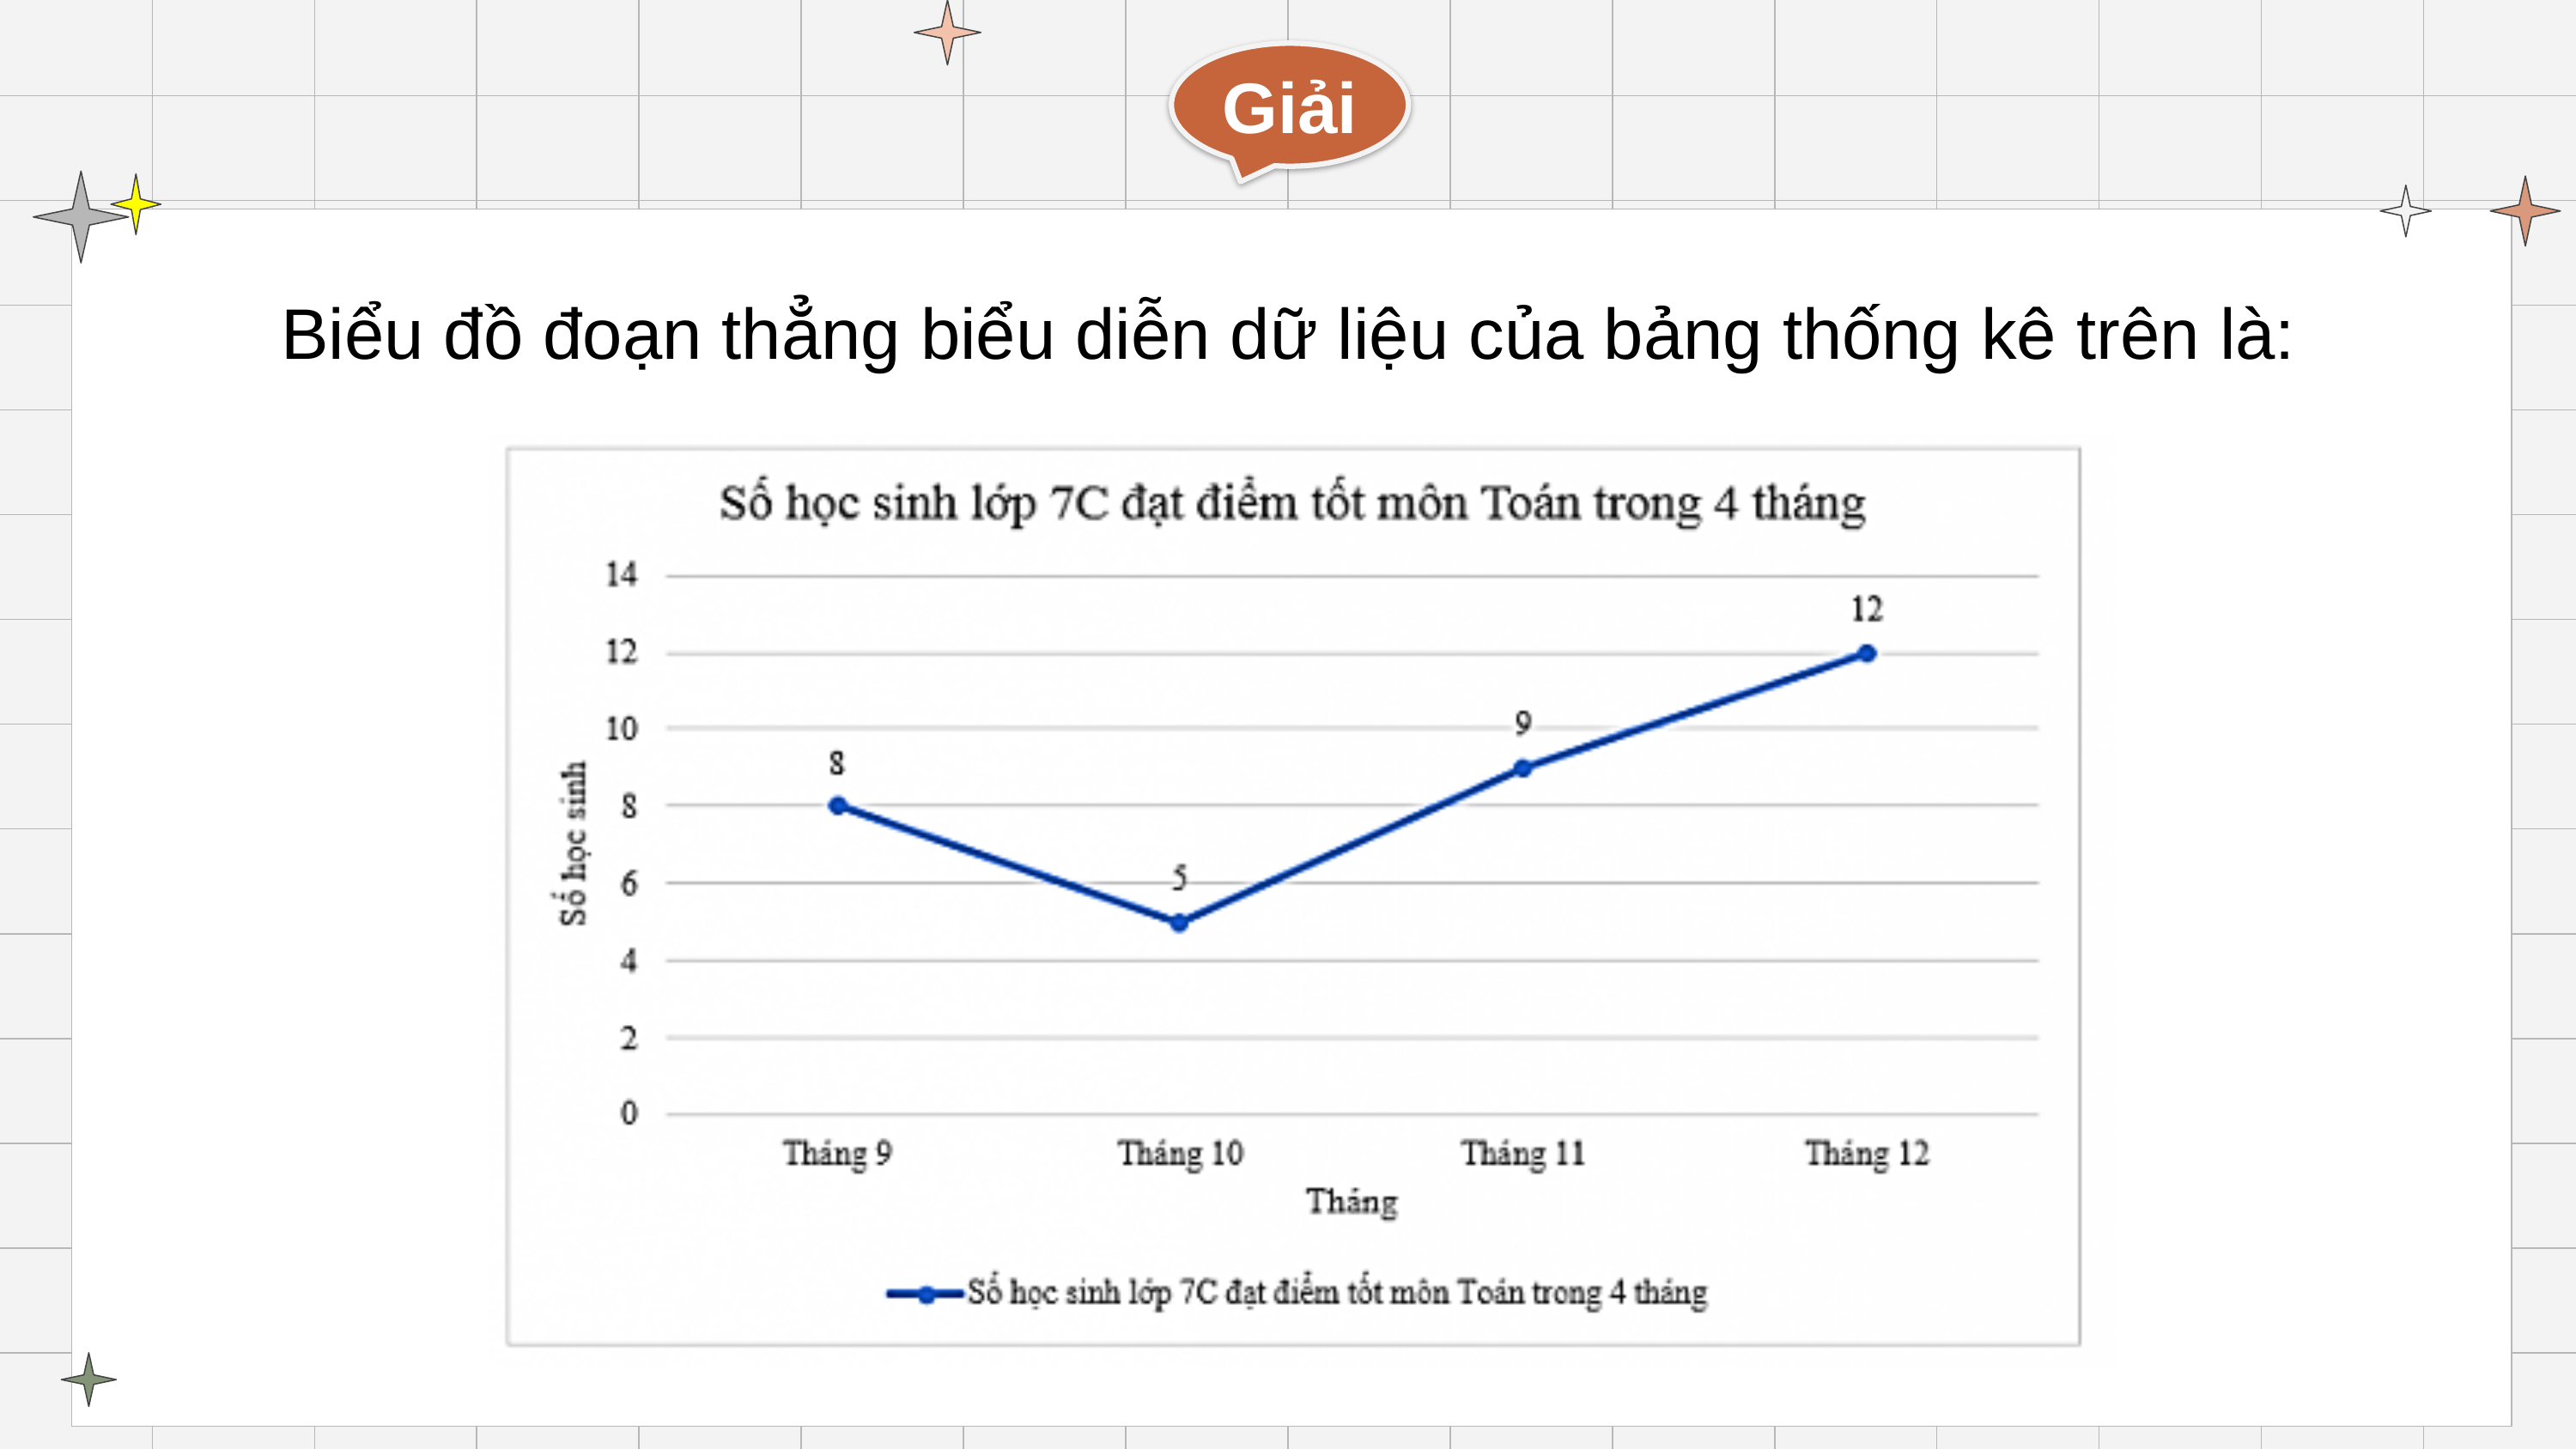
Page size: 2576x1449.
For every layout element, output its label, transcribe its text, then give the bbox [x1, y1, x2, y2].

text_box [33, 171, 129, 264]
text_box [61, 1352, 117, 1407]
picture [489, 434, 2115, 1368]
text_box [71, 209, 2512, 1427]
text_box [111, 173, 161, 235]
text_box Biểu đồ đoạn thẳng biểu diễn dữ liệu của bảng thống kê trên là: [268, 281, 2433, 380]
text_box [914, 0, 981, 65]
text_box Giải [1169, 40, 1412, 185]
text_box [2379, 175, 2561, 246]
